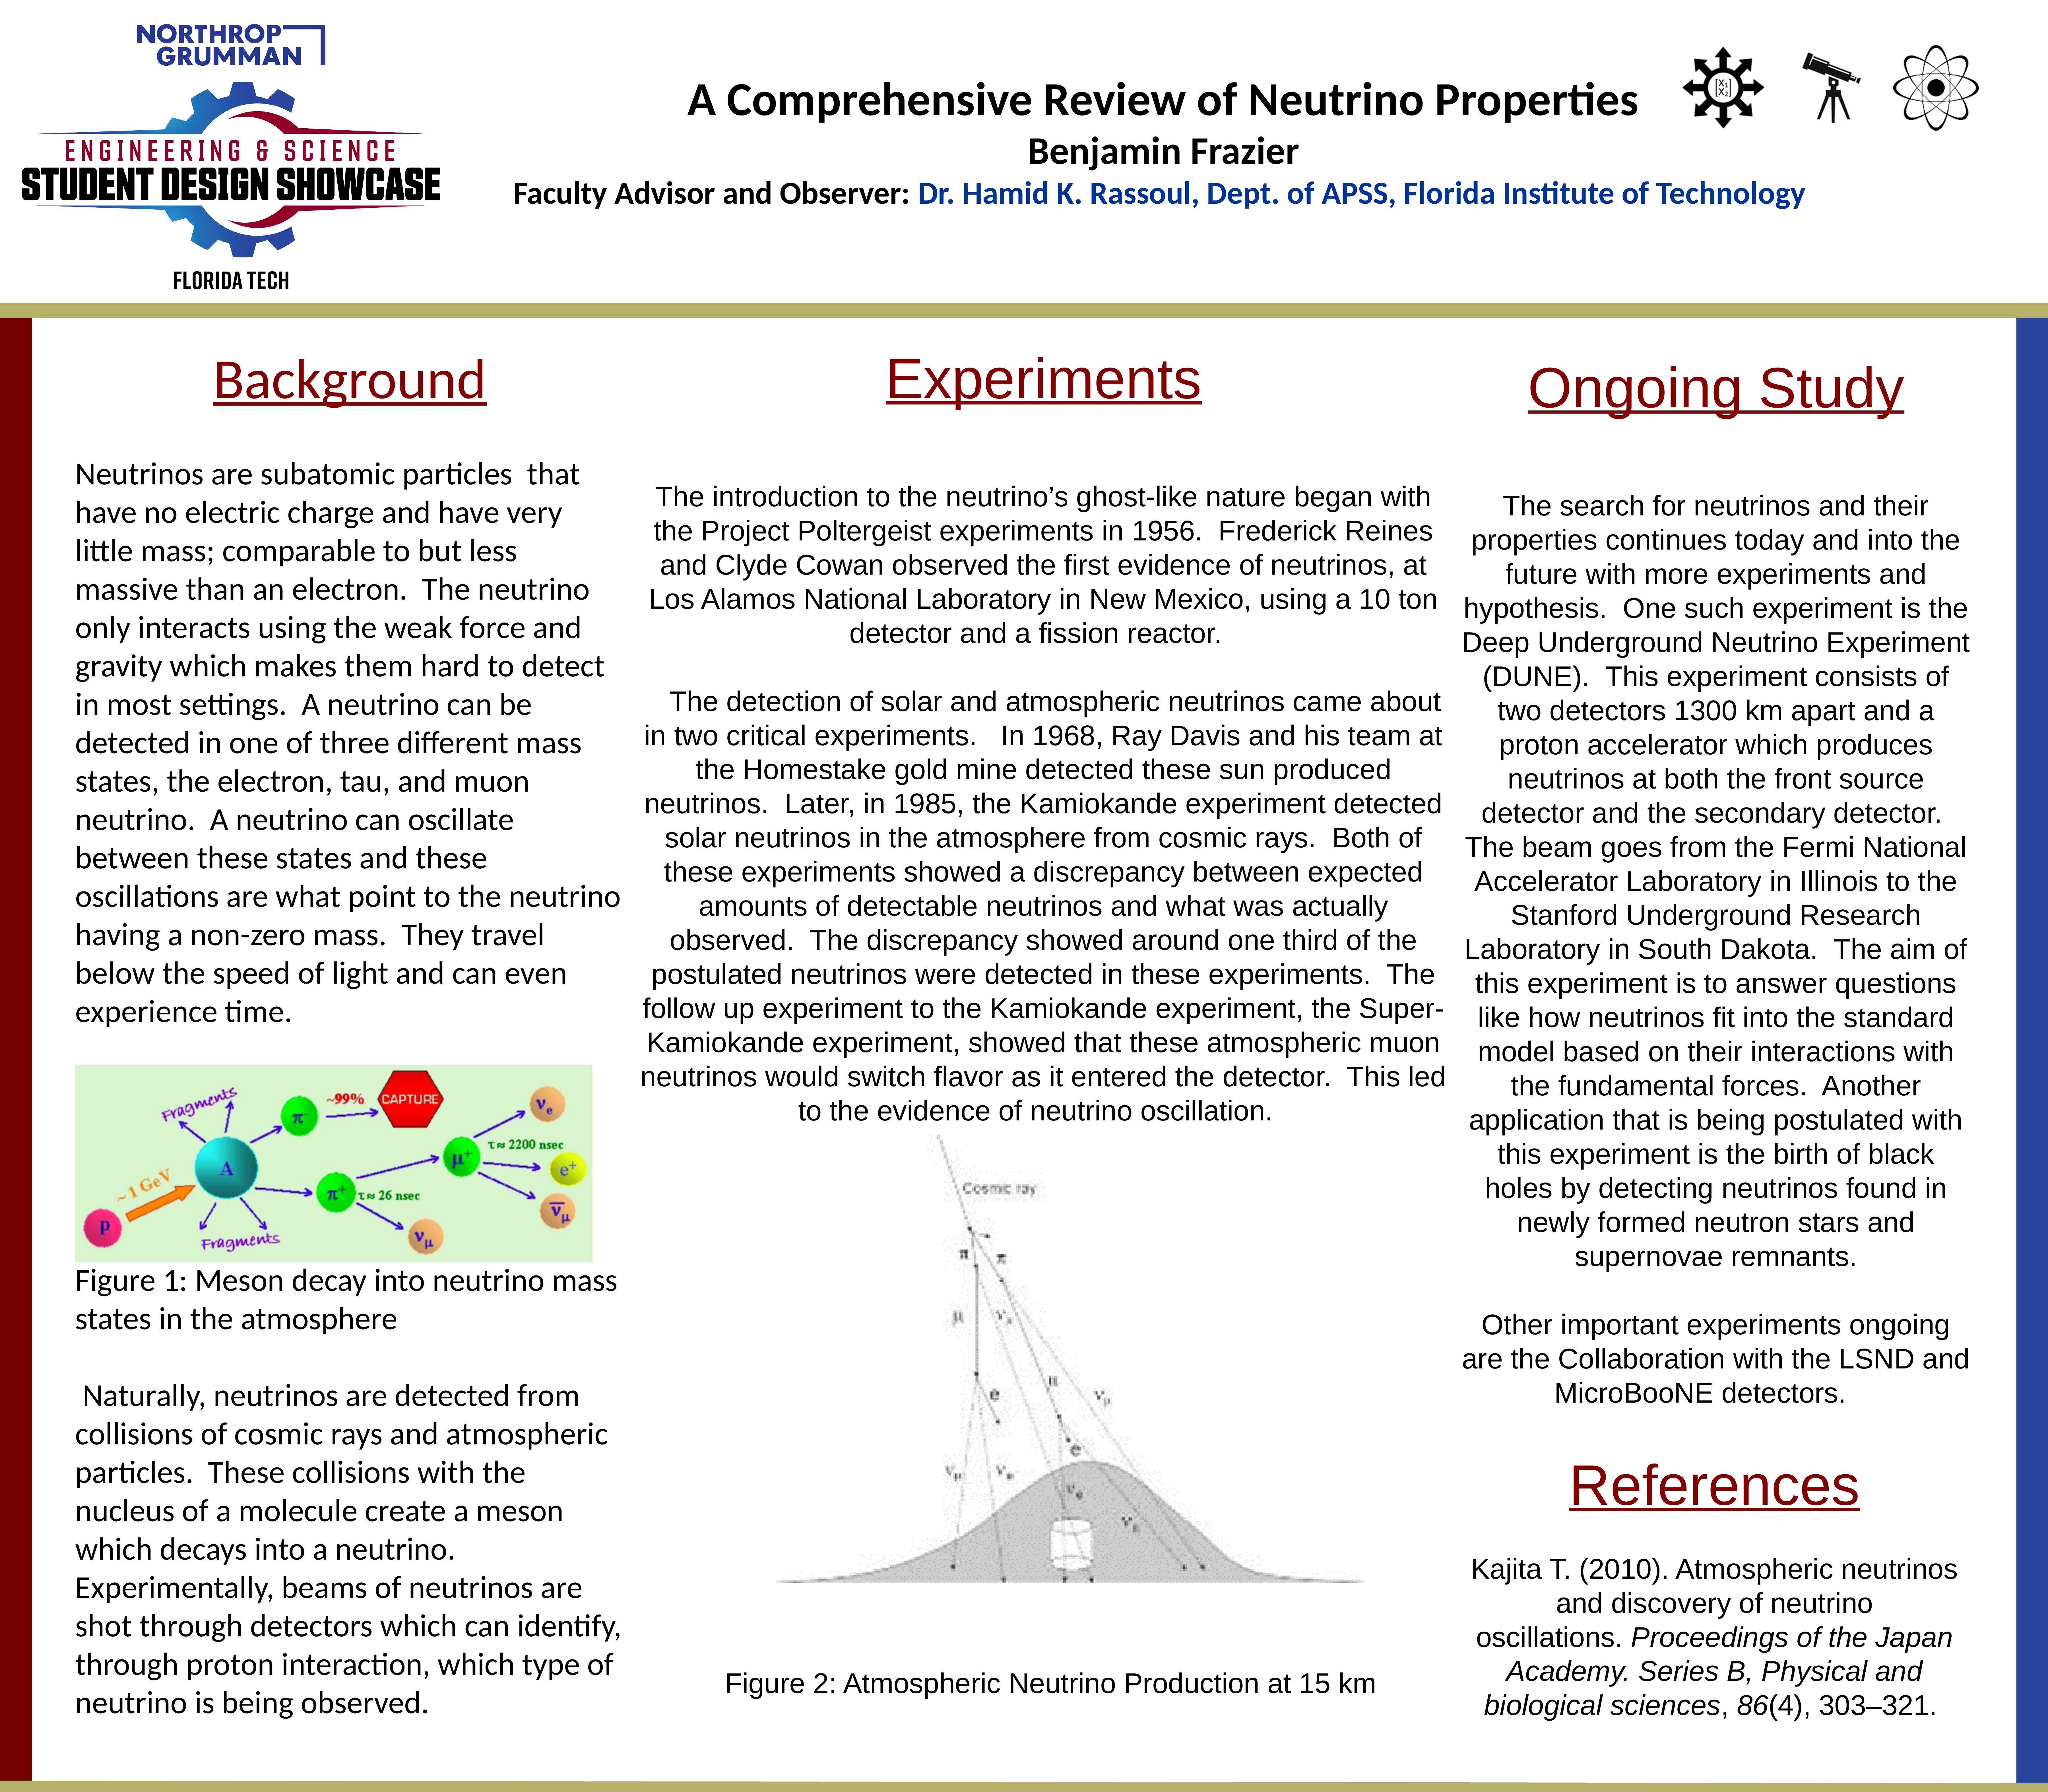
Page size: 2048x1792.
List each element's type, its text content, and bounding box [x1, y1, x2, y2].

text_box A Comprehensive Review of Neutrino Properties Benjamin Frazier Faculty Advisor and Observer: Dr. Hamid K. Rassoul, Dept. of APSS, Florida Institute of Technology [433, 66, 1894, 246]
text_box References Kajita T. (2010). Atmospheric neutrinos and discovery of neutrino oscillations. Proceedings of the Japan Academy. Series B, Physical and biological sciences, 86(4), 303–321. [1455, 1446, 1974, 1757]
picture [74, 1064, 594, 1264]
picture [1794, 45, 1865, 131]
text_box Figure 2: Atmospheric Neutrino Production at 15 km [720, 1662, 1420, 1701]
text_box Experiments The introduction to the neutrino’s ghost-like nature began with the Project Poltergeist experiments in 1956. Frederick Reines and Clyde Cowan observed the first evidence of neutrinos, at Los Alamos National Laboratory in New Mexico, using a 10 ton detector and a fission reactor. The detection of solar and atmospheric neutrinos came about in two critical experiments. In 1968, Ray Davis and his team at the Homestake gold mine detected these sun produced neutrinos. Later, in 1985, the Kamiokande experiment detected solar neutrinos in the atmosphere from cosmic rays. Both of these experiments showed a discrepancy between expected amounts of detectable neutrinos and what was actually observed. The discrepancy showed around one third of the postulated neutrinos were detected in these experiments. The follow up experiment to the Kamiokande experiment, the Super-Kamiokande experiment, showed that these atmospheric muon neutrinos would switch flavor as it entered the detector. This led to the evidence of neutrino oscillation. [632, 339, 1456, 1197]
picture [1680, 45, 1766, 131]
picture [22, 24, 440, 289]
text_box Background Neutrinos are subatomic particles that have no electric charge and have very little mass; comparable to but less massive than an electron. The neutrino only interacts using the weak force and gravity which makes them hard to detect in most settings. A neutrino can be detected in one of three different mass states, the electron, tau, and muon neutrino. A neutrino can oscillate between these states and these oscillations are what point to the neutrino having a non-zero mass. They travel below the speed of light and can even experience time. Figure 1: Meson decay into neutrino mass states in the atmosphere Naturally, neutrinos are detected from collisions of cosmic rays and atmospheric particles. These collisions with the nucleus of a molecule create a meson which decays into a neutrino. Experimentally, beams of neutrinos are shot through detectors which can identify, through proton interaction, which type of neutrino is being observed. [71, 339, 629, 1722]
picture [1893, 45, 1979, 131]
picture [776, 1135, 1364, 1583]
text_box Ongoing Study The search for neutrinos and their properties continues today and into the future with more experiments and hypothesis. One such experiment is the Deep Underground Neutrino Experiment (DUNE). This experiment consists of two detectors 1300 km apart and a proton accelerator which produces neutrinos at both the front source detector and the secondary detector. The beam goes from the Fermi National Accelerator Laboratory in Illinois to the Stanford Underground Research Laboratory in South Dakota. The aim of this experiment is to answer questions like how neutrinos fit into the standard model based on their interactions with the fundamental forces. Another application that is being postulated with this experiment is the birth of black holes by detecting neutrinos found in newly formed neutron stars and supernovae remnants. Other important experiments ongoing are the Collaboration with the LSND and MicroBooNE detectors. [1455, 348, 1977, 1411]
